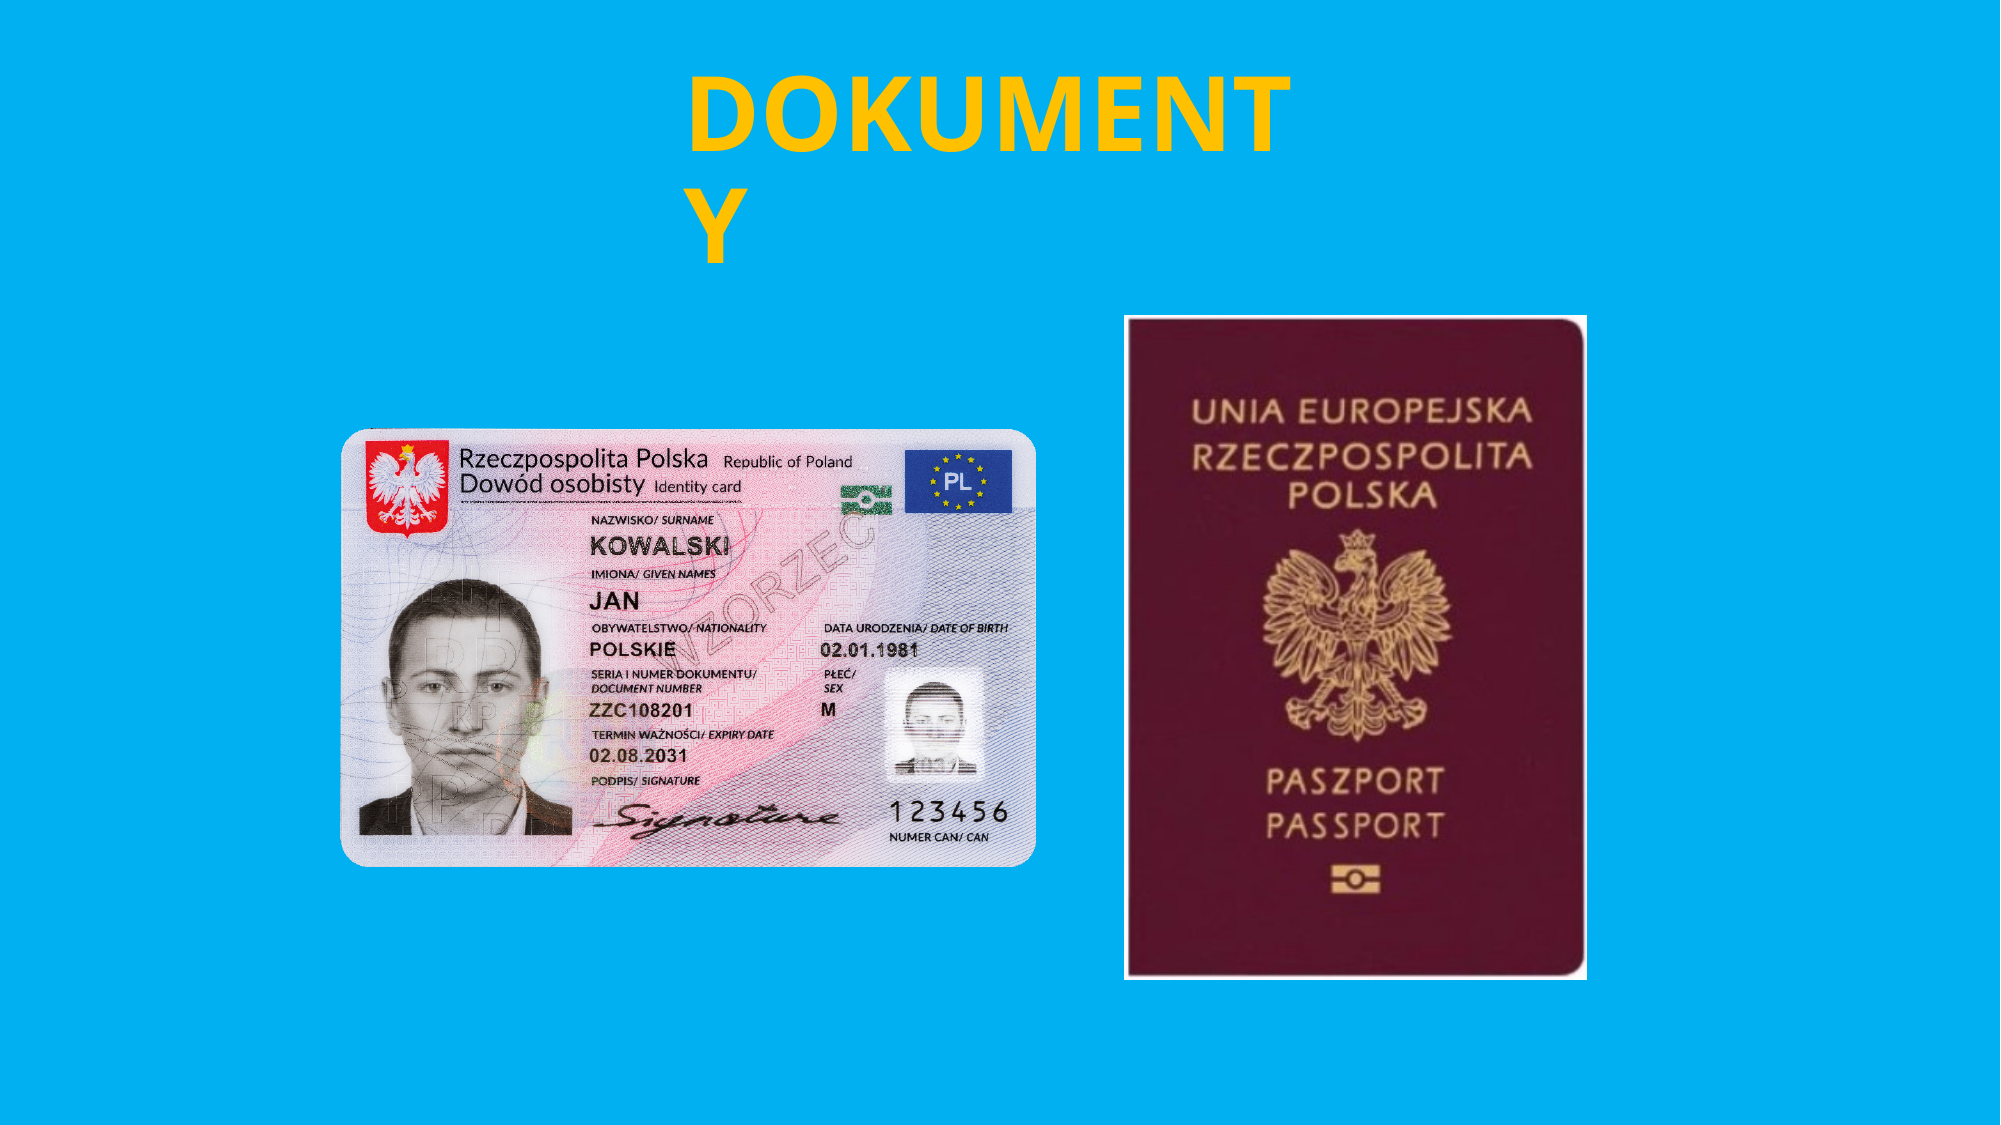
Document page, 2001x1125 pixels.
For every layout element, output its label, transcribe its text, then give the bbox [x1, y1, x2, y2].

picture [341, 429, 1035, 866]
picture [1125, 316, 1586, 979]
title DOKUMENTY [668, 65, 1332, 283]
